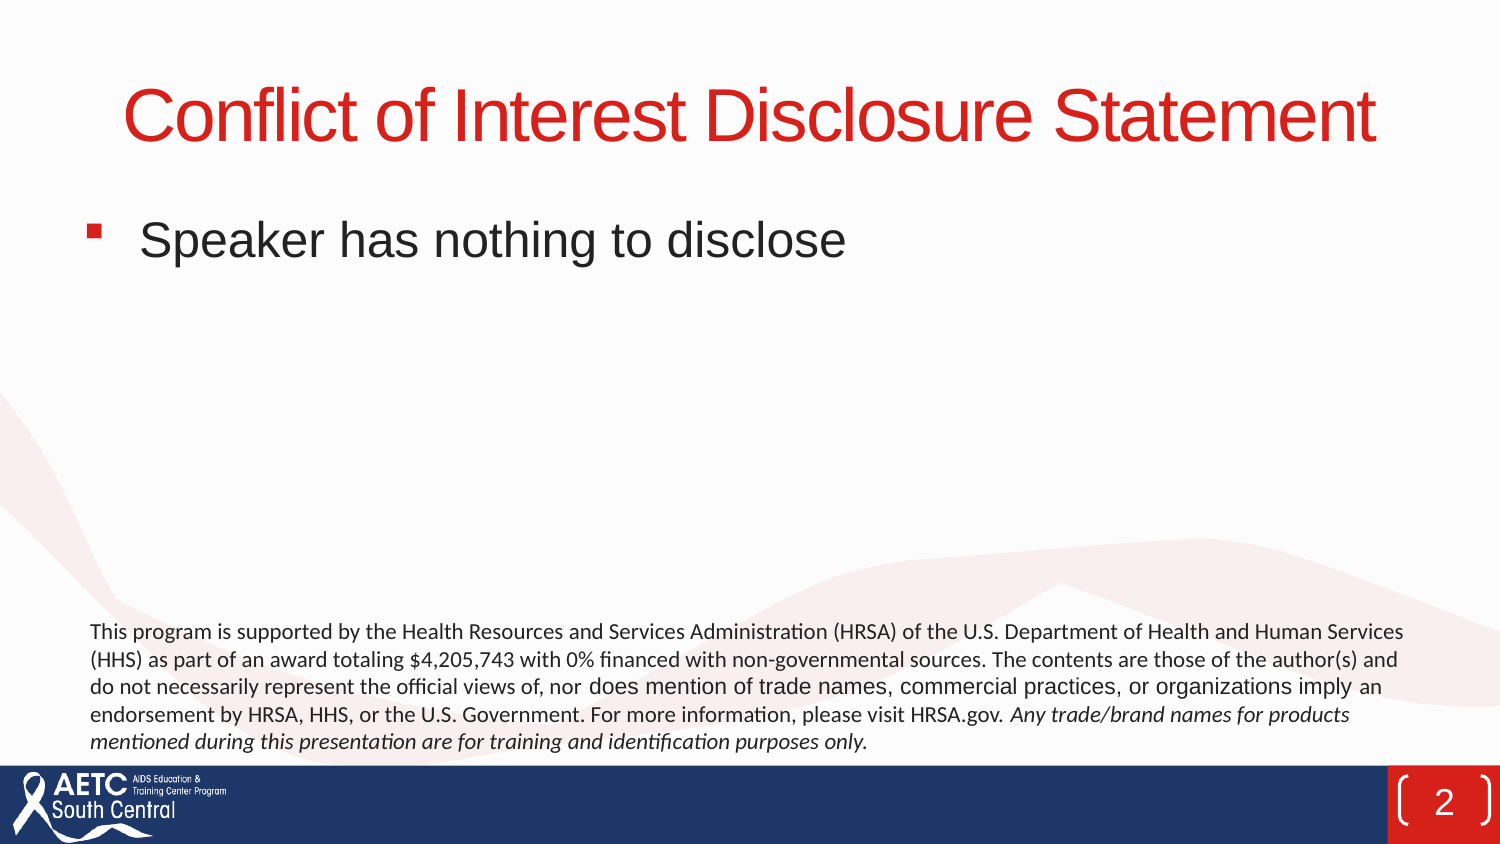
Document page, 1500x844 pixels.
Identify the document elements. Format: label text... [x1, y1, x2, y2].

list Speaker has nothing to disclose [67, 199, 1433, 281]
title Conflict of Interest Disclosure Statement [0, 41, 1500, 182]
text_box This program is supported by the Health Resources and Services Administration (HRSA) of the U.S. Department of Health and Human Services (HHS) as part of an award totaling $4,205,743 with 0% financed with non-governmental sources. The contents are those of the author(s) and do not necessarily represent the official views of, nor does mention of trade names, commercial practices, or organizations imply an endorsement by HRSA, HHS, or the U.S. Government. For more information, please visit HRSA.gov. Any trade/brand names for products mentioned during this presentation are for training and identification purposes only. [74, 609, 1425, 762]
picture [12, 770, 227, 844]
slide_number 2 [1397, 774, 1492, 827]
